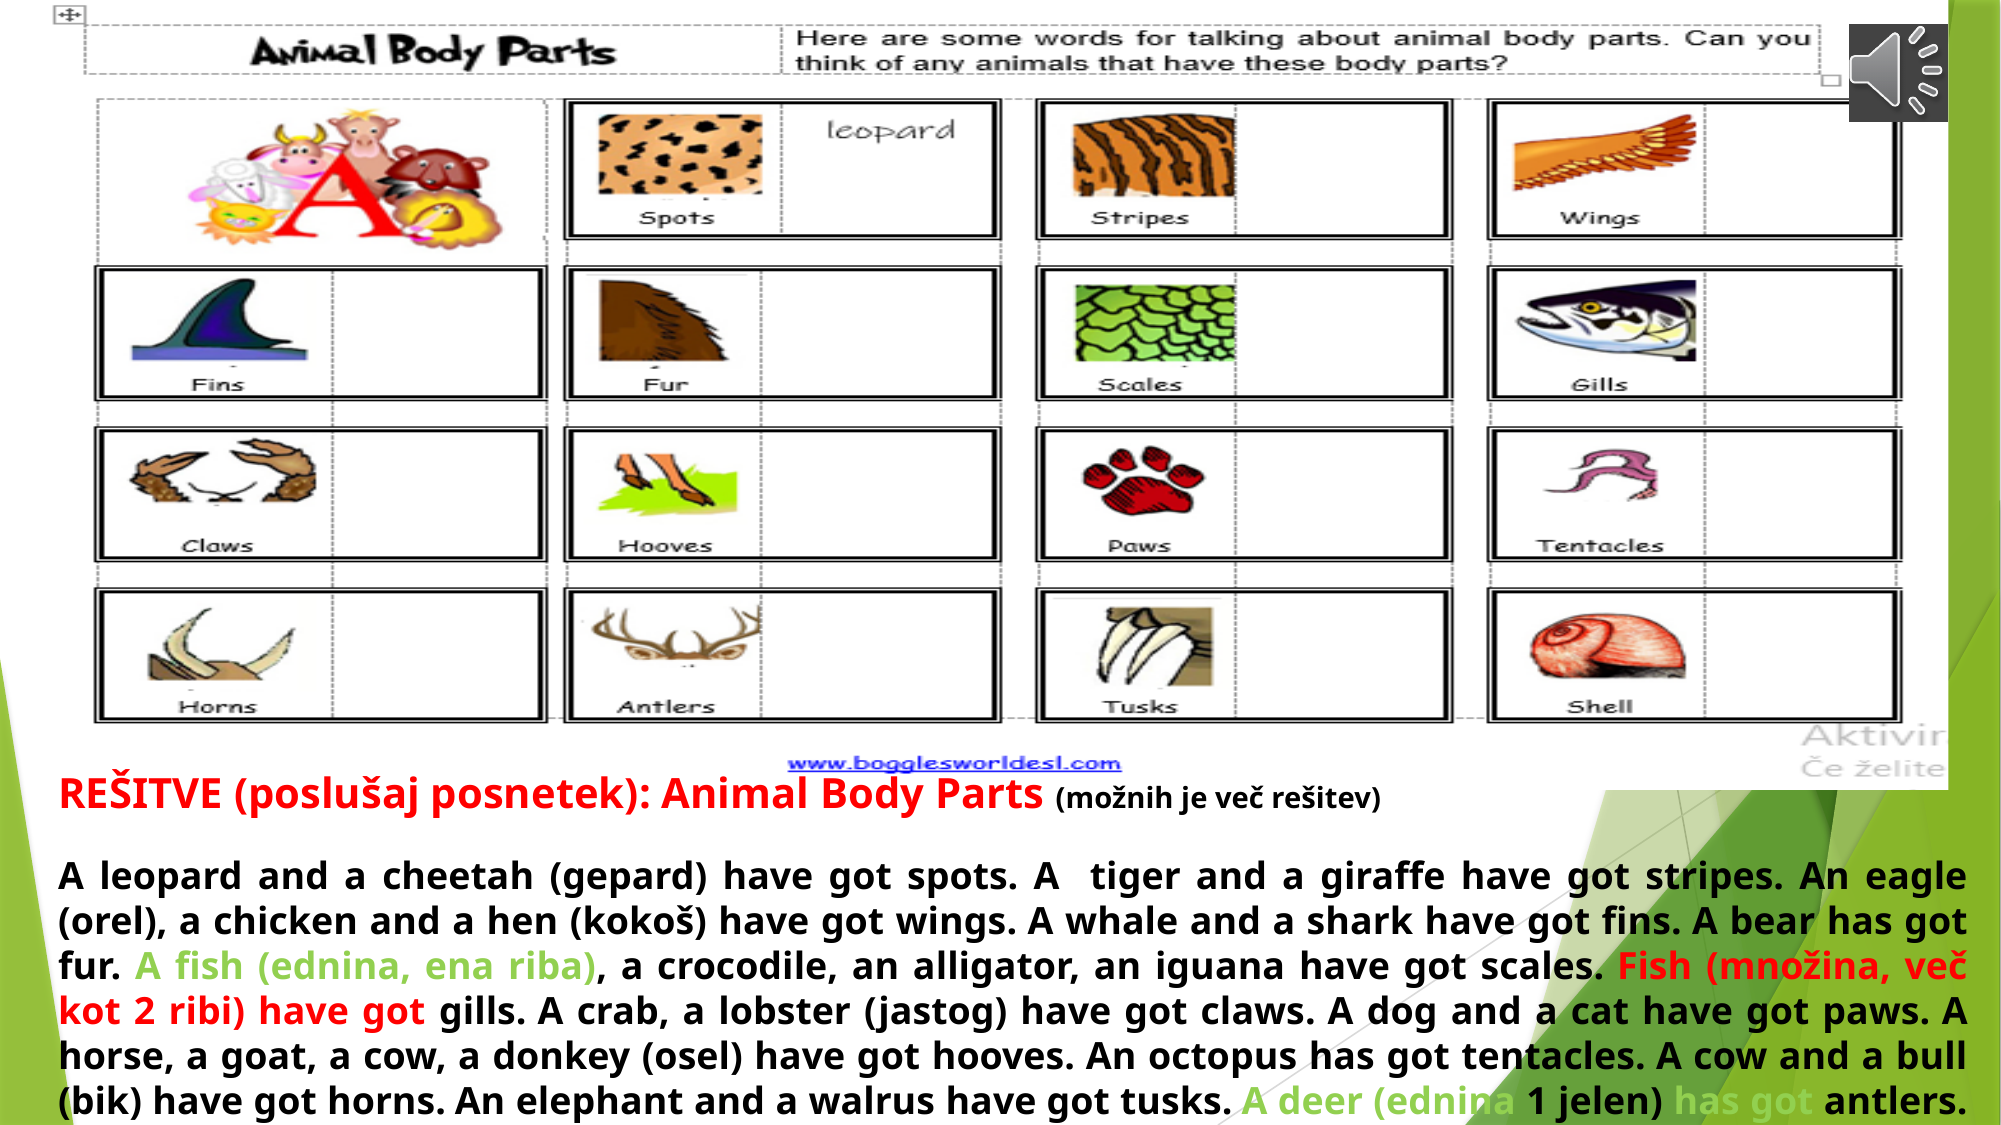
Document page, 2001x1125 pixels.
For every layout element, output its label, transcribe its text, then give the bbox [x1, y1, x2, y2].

picture [1847, 22, 1949, 124]
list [42, 0, 1949, 790]
text_box REŠITVE (poslušaj posnetek): Animal Body Parts (možnih je več rešitev) A leopard and a cheetah (gepard) have got spots. A tiger and a giraffe have got stripes. An eagle (orel), a chicken and a hen (kokoš) have got wings. A whale and a shark have got fins. A bear has got fur. A fish (ednina, ena riba), a crocodile, an alligator, an iguana have got scales. Fish (množina, več kot 2 ribi) have got gills. A crab, a lobster (jastog) have got claws. A dog and a cat have got paws. A horse, a goat, a cow, a donkey (osel) have got hooves. An octopus has got tentacles. A cow and a bull (bik) have got horns. An elephant and a walrus have got tusks. A deer (ednina 1 jelen) has got antlers. OR (ali) Deer (množina, več jelenov) have got antlers. A snail (polž) and an oyster (ostriga) have got a shell. [43, 759, 1983, 1125]
